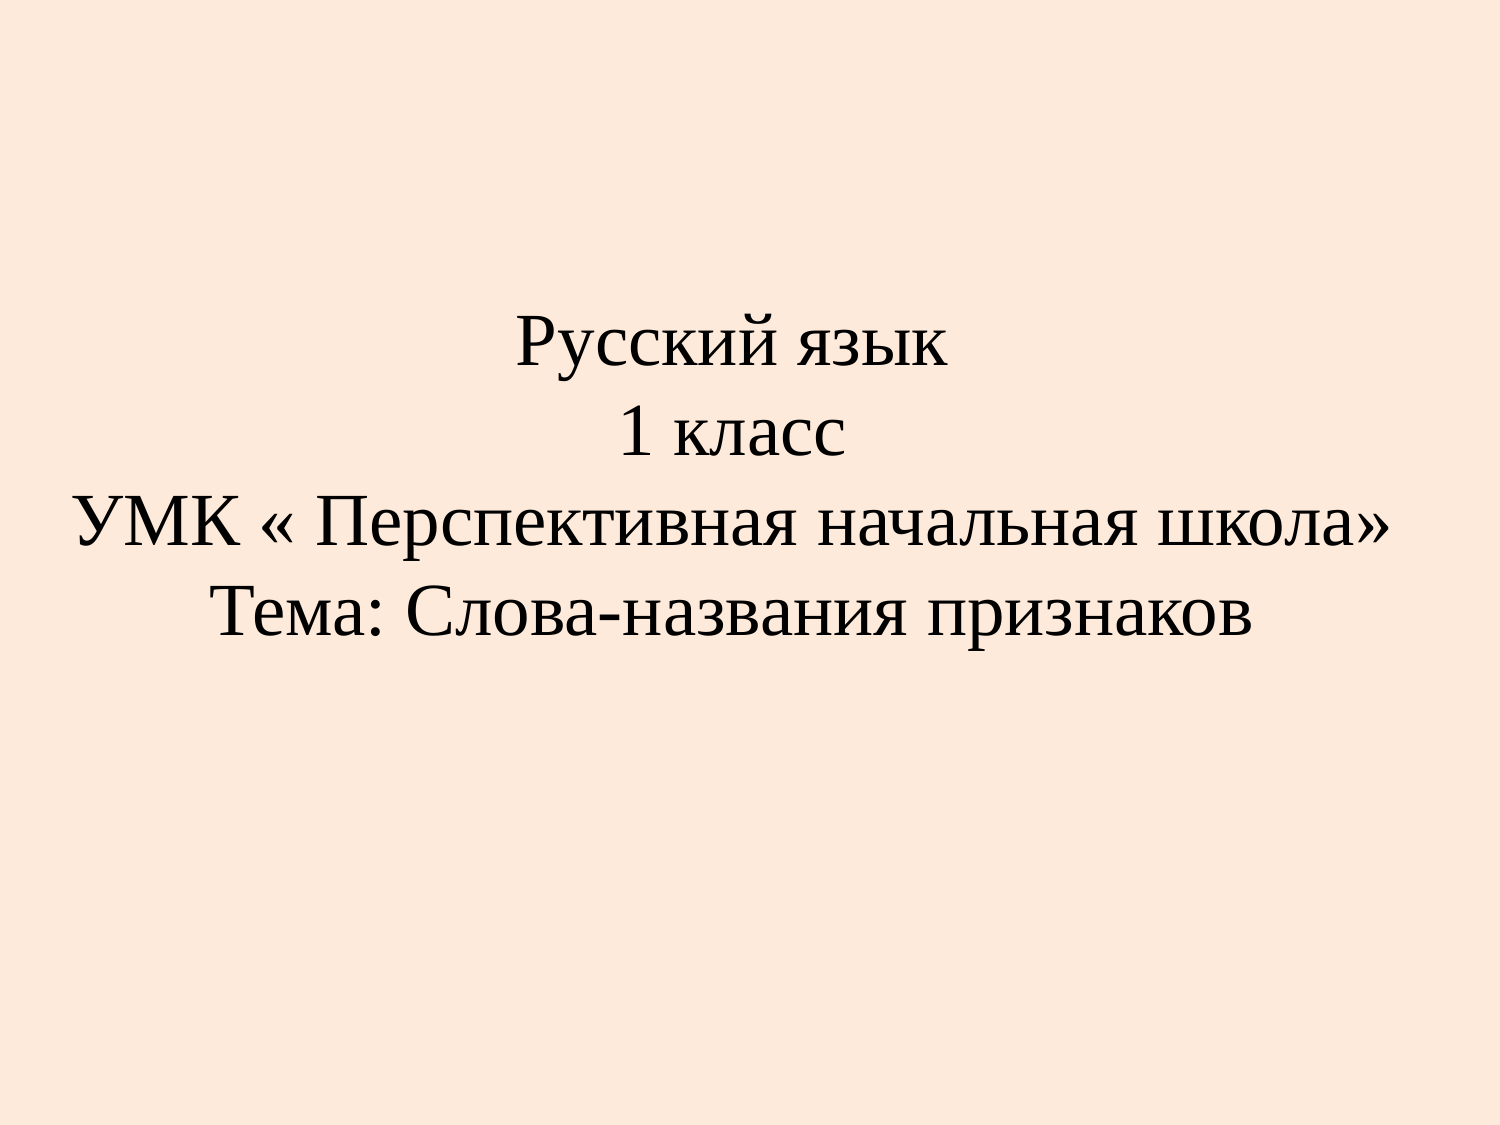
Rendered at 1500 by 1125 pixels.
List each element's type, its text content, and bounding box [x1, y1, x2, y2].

title Русский язык 1 класс УМК « Перспективная начальная школа» Тема: Слова-названия признаков [52, 349, 1412, 591]
